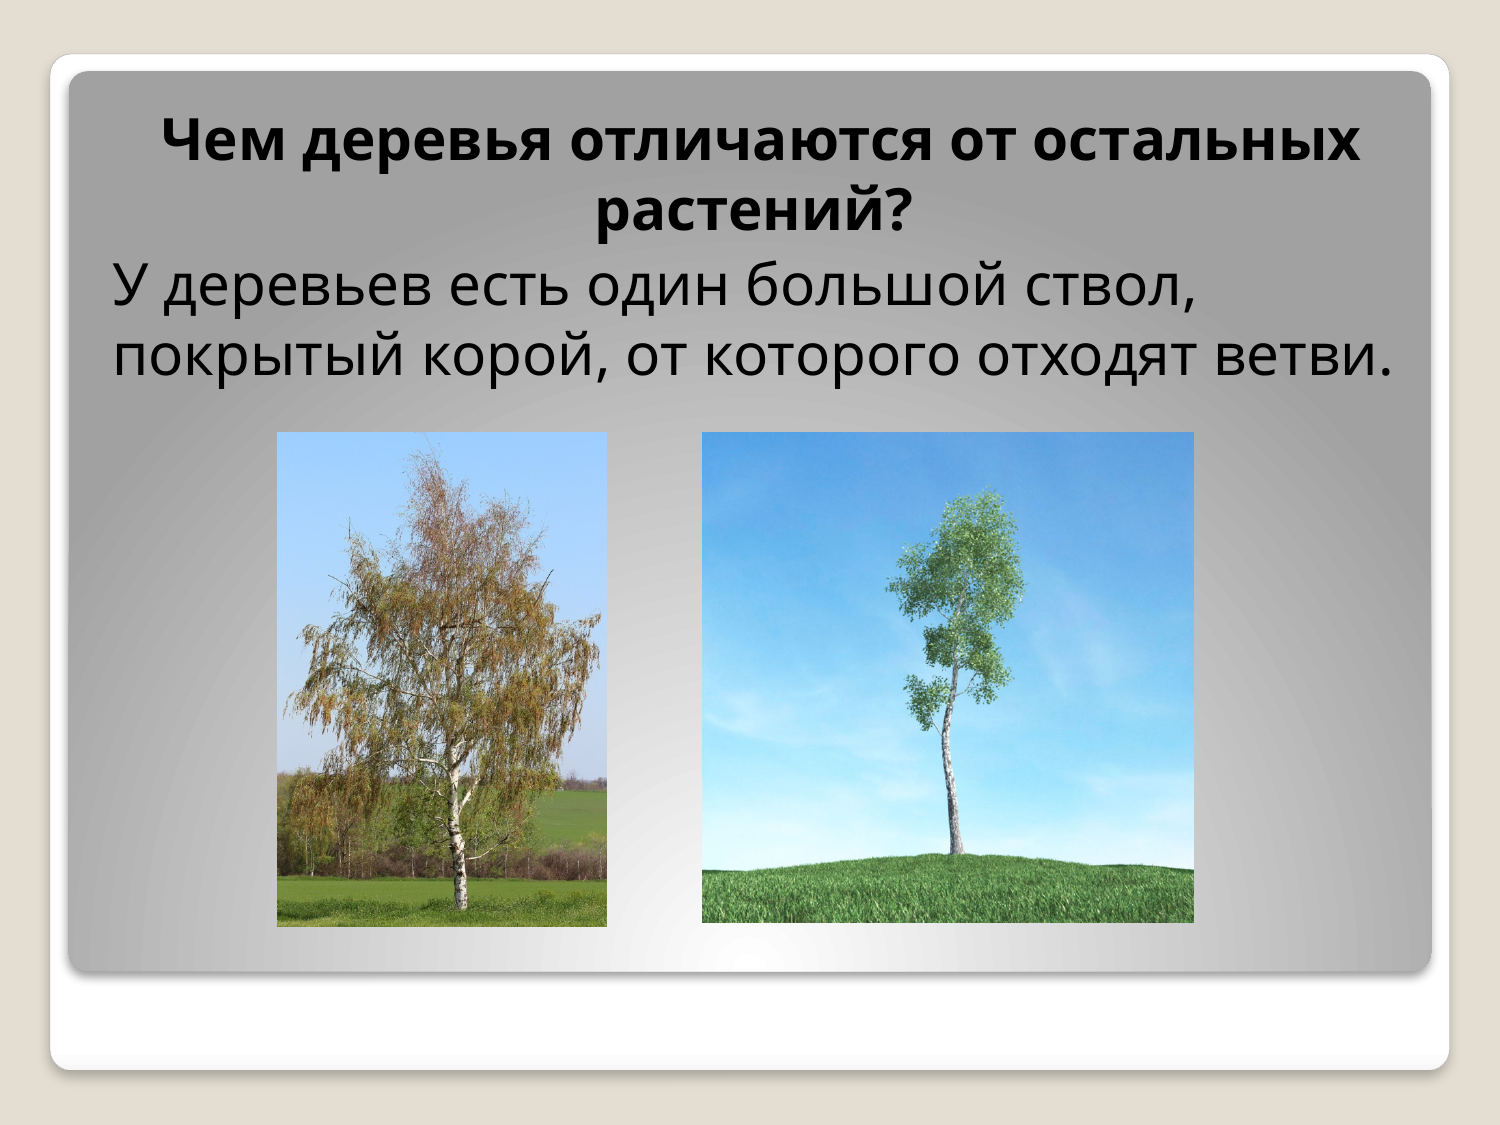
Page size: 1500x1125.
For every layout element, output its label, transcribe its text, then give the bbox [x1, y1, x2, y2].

list Чем деревья отличаются от остальных растений? У деревьев есть один большой ствол, покрытый корой, от которого отходят ветви. [82, 86, 1425, 774]
picture [277, 432, 608, 927]
picture [702, 432, 1194, 924]
